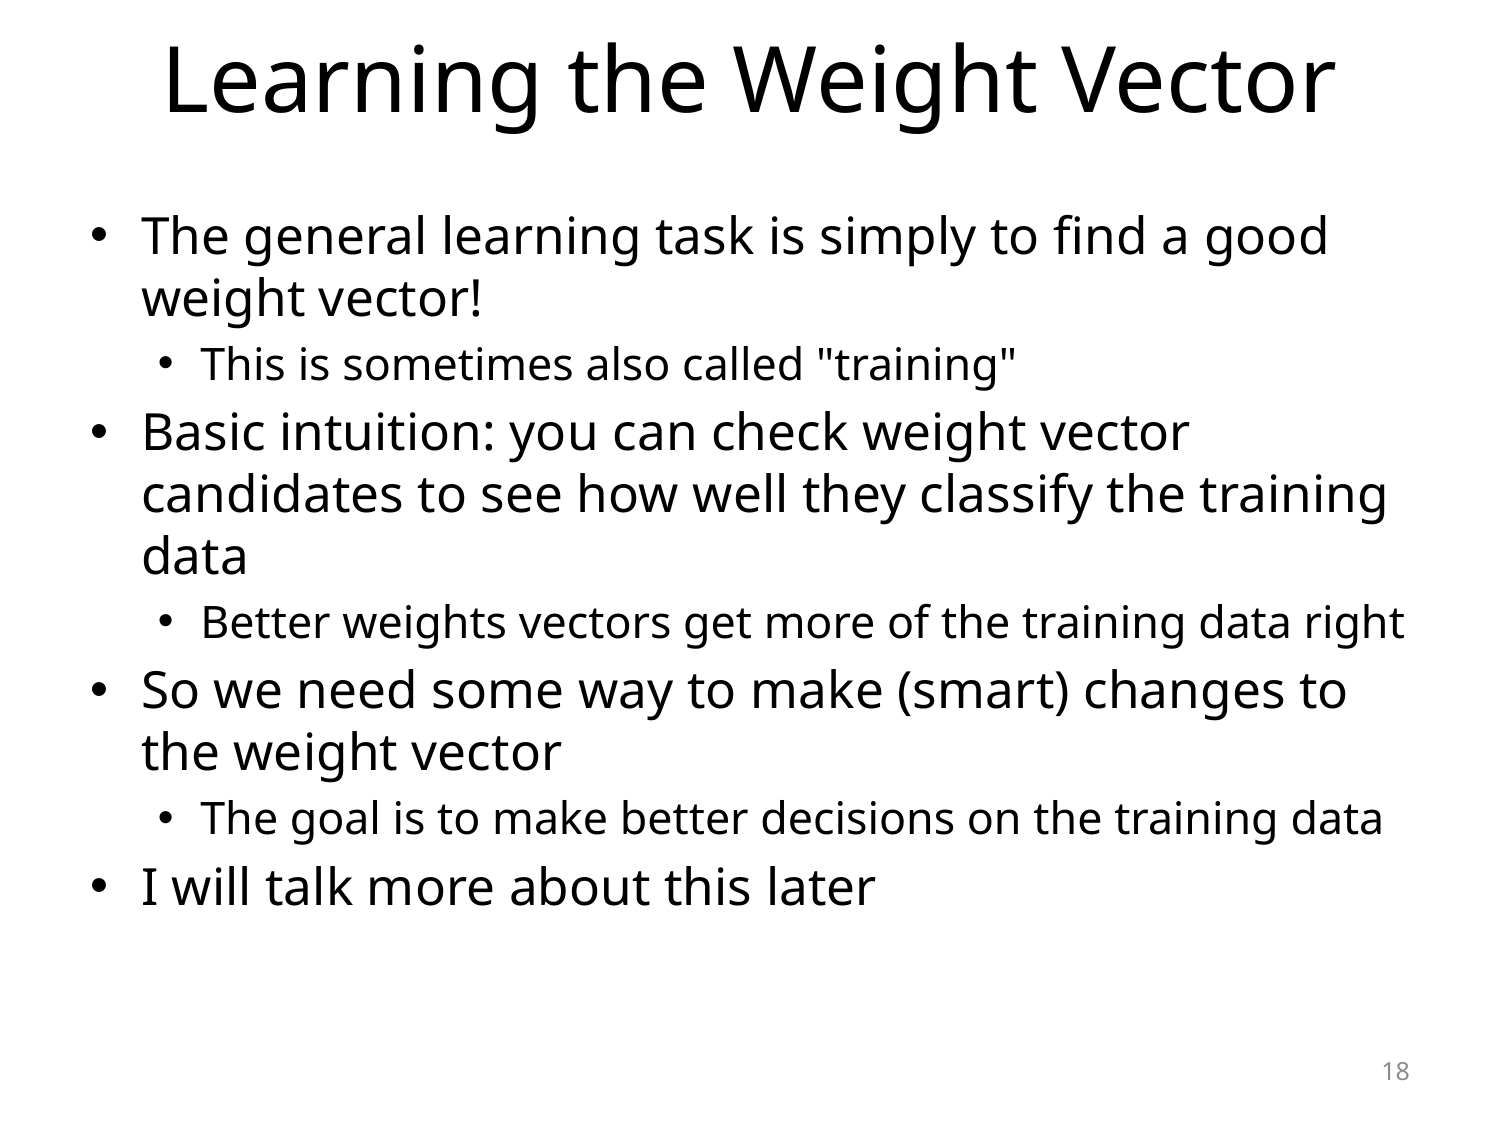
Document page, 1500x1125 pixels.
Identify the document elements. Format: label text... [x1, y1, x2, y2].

slide_number 18 [1074, 1042, 1425, 1103]
title Learning the Weight Vector [75, 0, 1425, 152]
list The general learning task is simply to find a good weight vector! This is sometimes also called "training" Basic intuition: you can check weight vector candidates to see how well they classify the training data Better weights vectors get more of the training data right So we need some way to make (smart) changes to the weight vector The goal is to make better decisions on the training data I will talk more about this later [75, 195, 1425, 1011]
